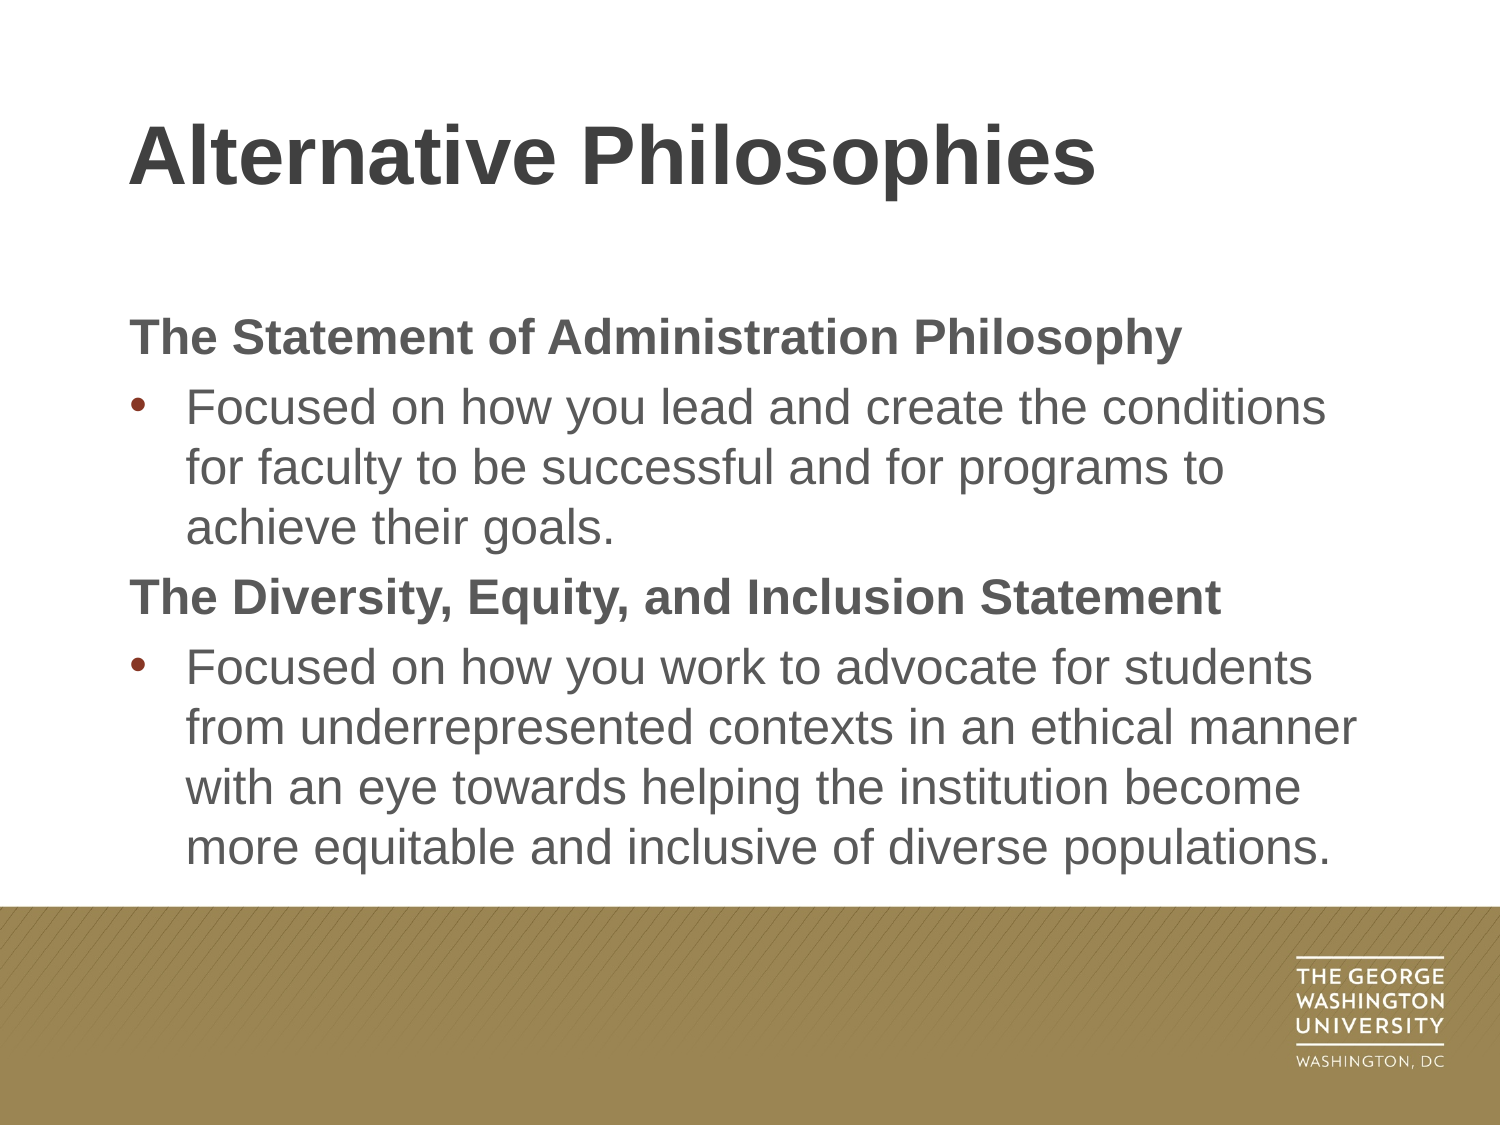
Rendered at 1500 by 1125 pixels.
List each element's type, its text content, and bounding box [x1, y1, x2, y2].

picture [0, 0, 1500, 1125]
list The Statement of Administration Philosophy Focused on how you lead and create the conditions for faculty to be successful and for programs to achieve their goals. The Diversity, Equity, and Inclusion Statement Focused on how you work to advocate for students from underrepresented contexts in an ethical manner with an eye towards helping the institution become more equitable and inclusive of diverse populations. [114, 297, 1386, 818]
title Alternative Philosophies [112, 93, 1386, 267]
